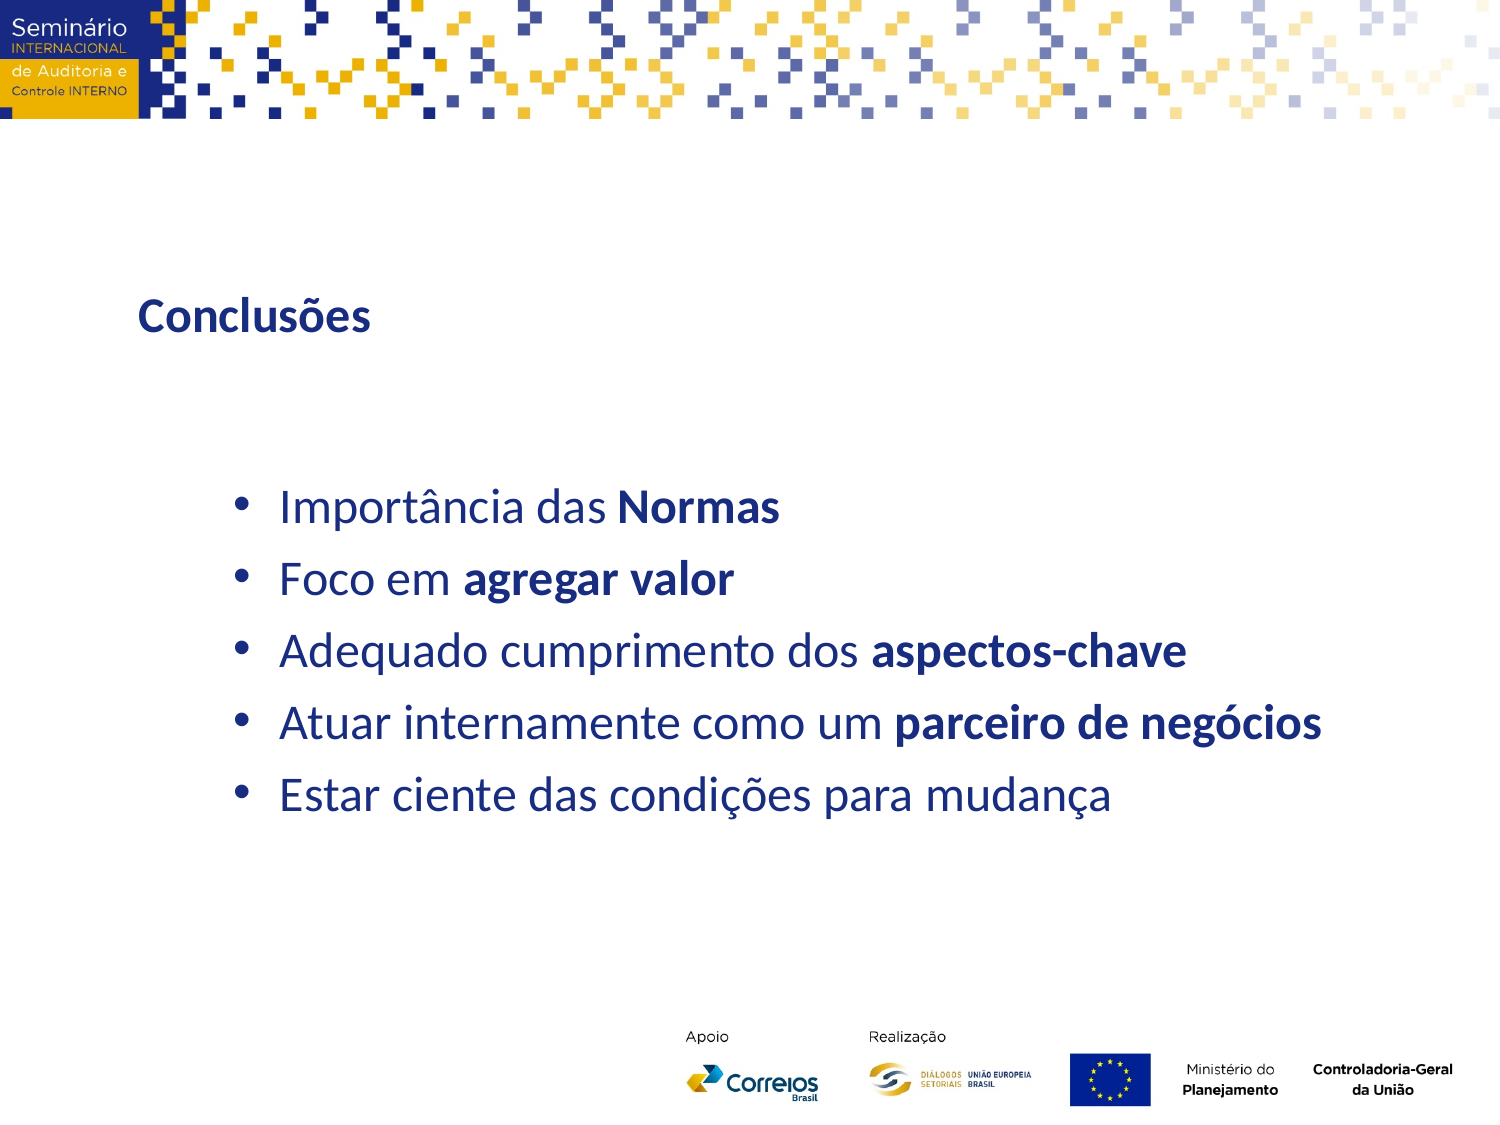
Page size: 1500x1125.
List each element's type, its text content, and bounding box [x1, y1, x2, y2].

text_box Importância das Normas Foco em agregar valor Adequado cumprimento dos aspectos-chave Atuar internamente como um parceiro de negócios Estar ciente das condições para mudança [218, 408, 1376, 829]
picture [0, 0, 1500, 119]
picture [667, 1009, 1459, 1125]
text_box Conclusões [123, 275, 976, 395]
